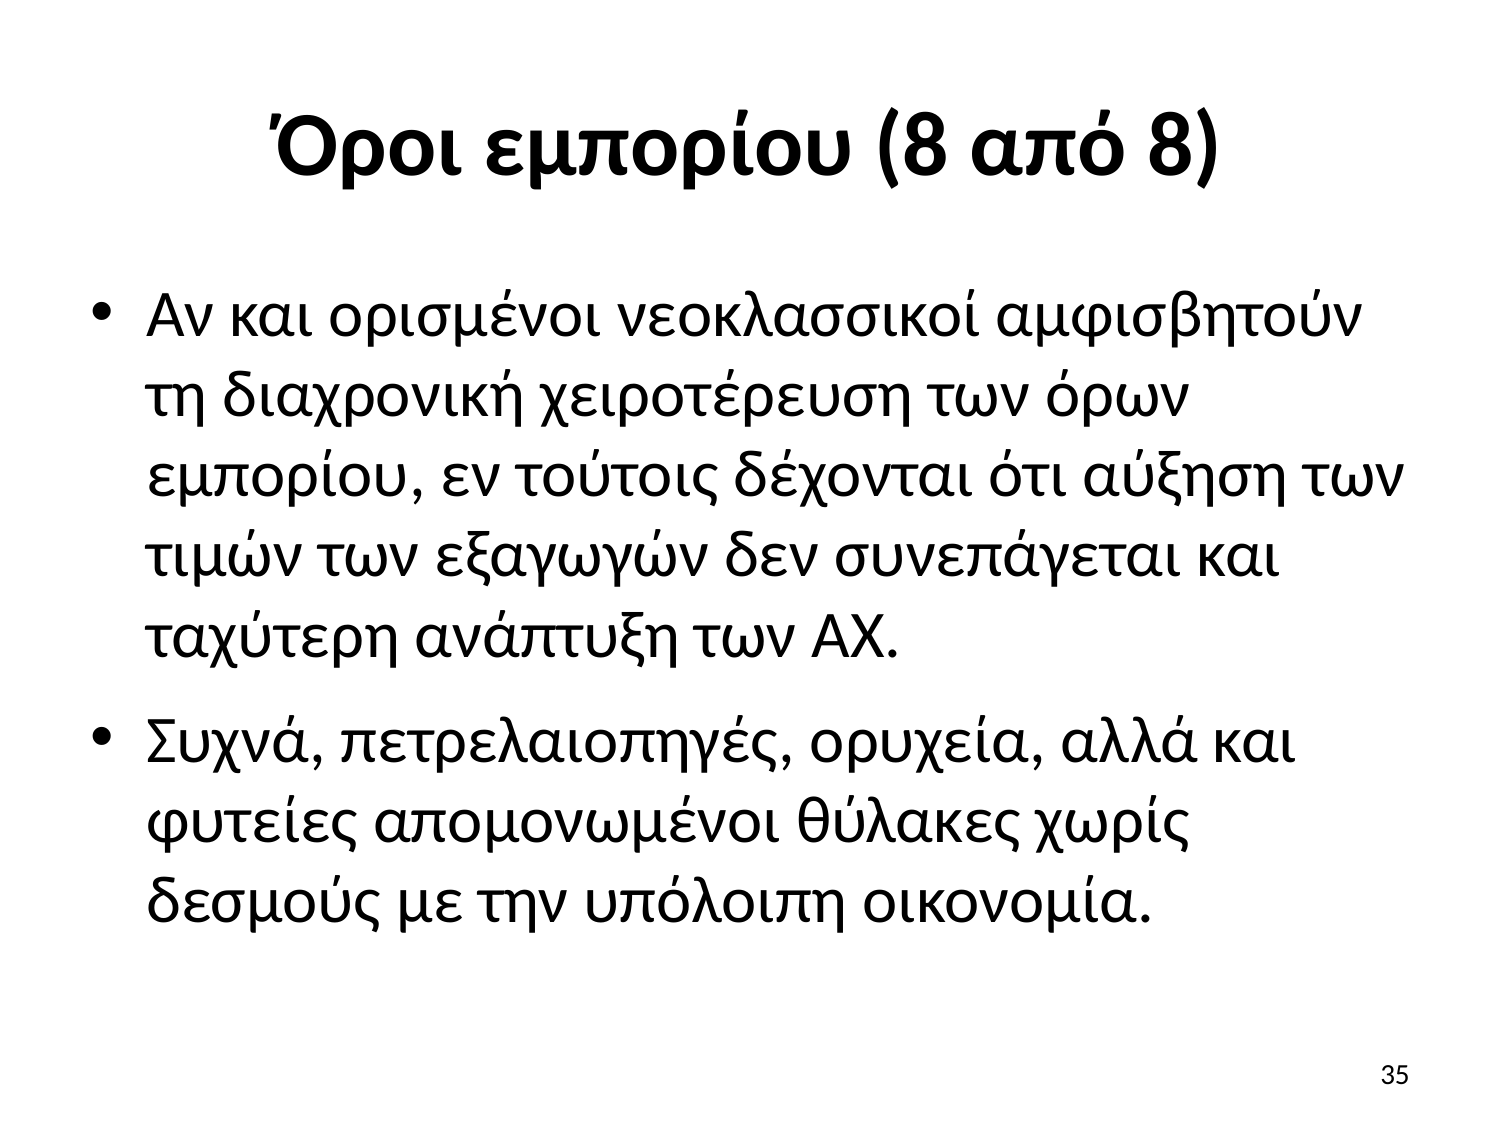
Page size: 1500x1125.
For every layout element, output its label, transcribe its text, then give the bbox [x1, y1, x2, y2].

list Αν και ορισμένοι νεοκλασσικοί αμφισβητούν τη διαχρονική χειροτέρευση των όρων εμπορίου, εν τούτοις δέχονται ότι αύξηση των τιμών των εξαγωγών δεν συνεπάγεται και ταχύτερη ανάπτυξη των ΑΧ. Συχνά, πετρελαιοπηγές, ορυχεία, αλλά και φυτείες απομονωμένοι θύλακες χωρίς δεσμούς με την υπόλοιπη οικονομία. [75, 262, 1425, 1005]
title Όροι εμπορίου (8 από 8) [75, 45, 1425, 233]
slide_number 35 [1074, 1042, 1425, 1103]
